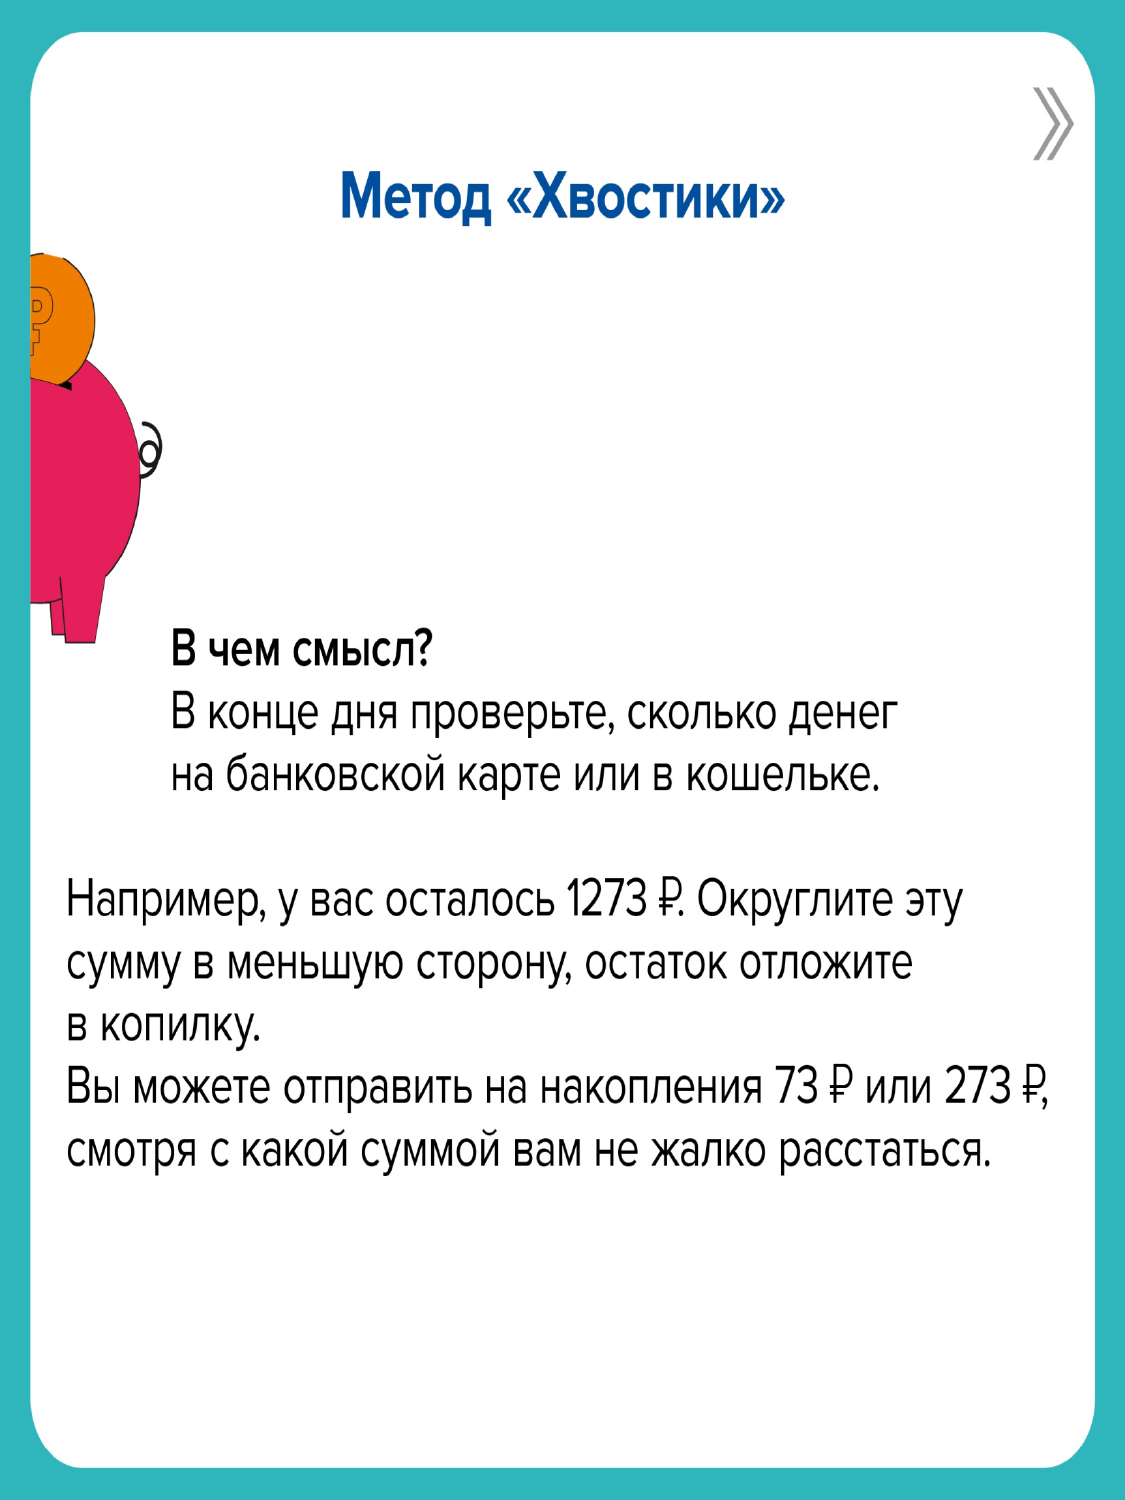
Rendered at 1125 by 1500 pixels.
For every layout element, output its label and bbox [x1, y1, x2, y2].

list [0, 0, 1125, 1500]
